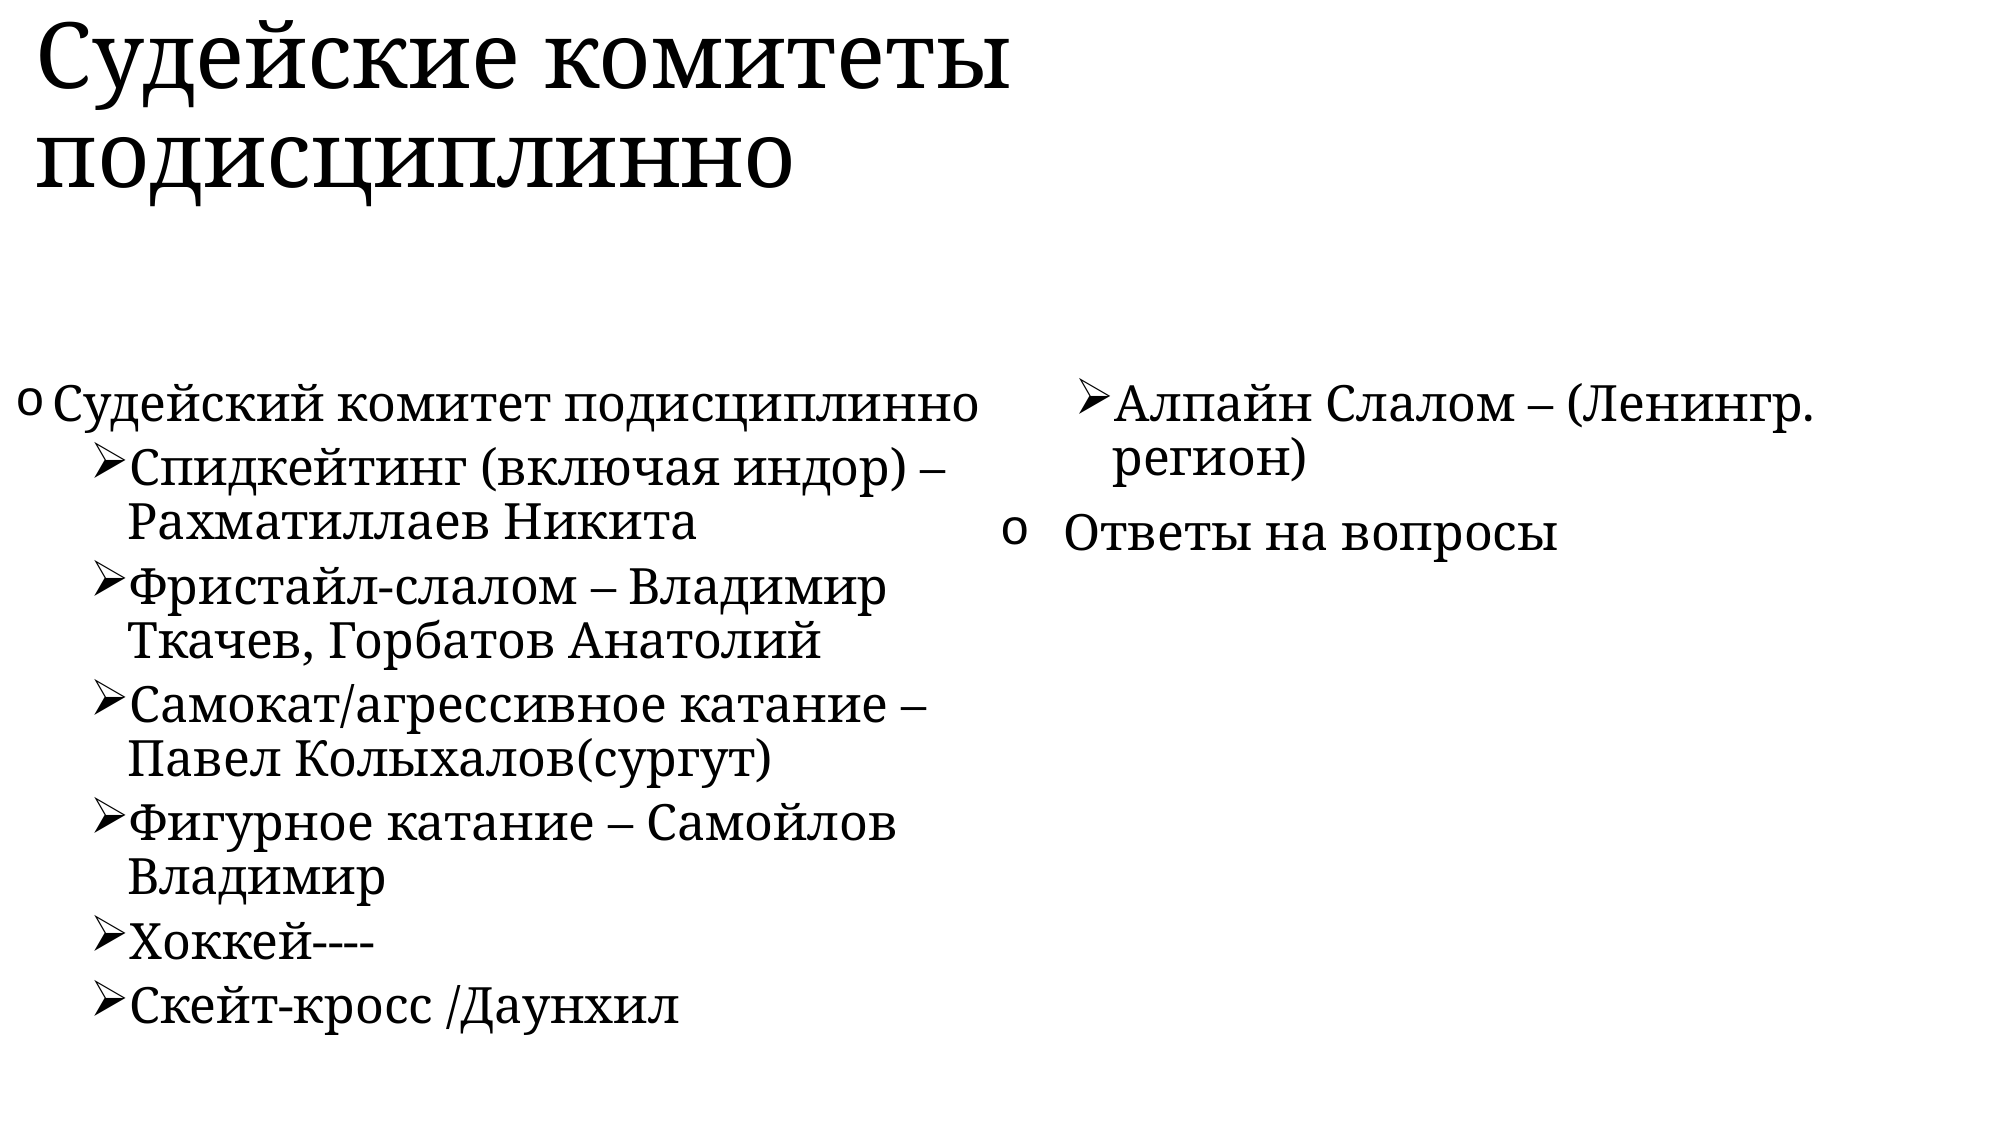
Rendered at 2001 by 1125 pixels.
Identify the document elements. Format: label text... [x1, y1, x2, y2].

title Судейские комитеты подисциплинно [20, 0, 1746, 218]
list Судейский комитет подисциплинно Спидкейтинг (включая индор) – Рахматиллаев Никита Фристайл-слалом – Владимир Ткачев, Горбатов Анатолий Самокат/агрессивное катание – Павел Колыхалов(сургут) Фигурное катание – Самойлов Владимир Хоккей---- Скейт-кросс /Даунхил Алпайн Слалом – (Ленингр. регион) Ответы на вопросы [0, 355, 2000, 1057]
